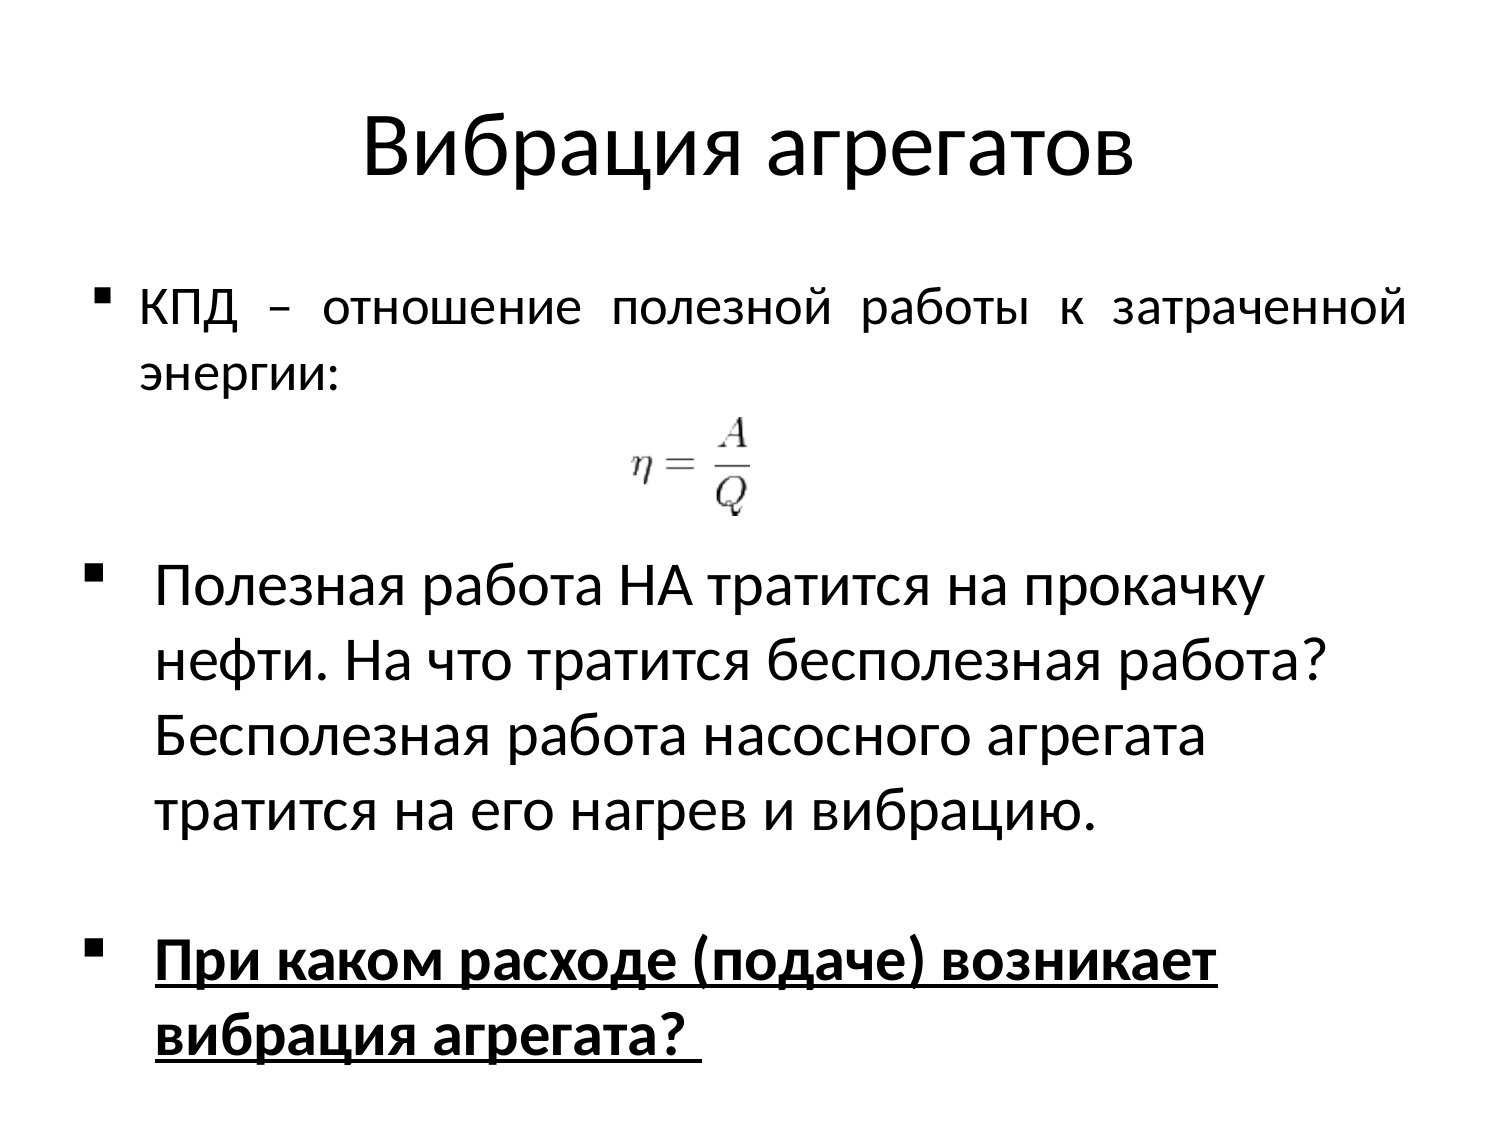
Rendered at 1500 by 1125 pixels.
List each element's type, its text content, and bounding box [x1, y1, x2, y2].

text_box Полезная работа НА тратится на прокачку нефти. На что тратится бесполезная работа? Бесполезная работа насосного агрегата тратится на его нагрев и вибрацию. При каком расходе (подаче) возникает вибрация агрегата? [64, 535, 1412, 1076]
picture [631, 416, 751, 516]
title Вибрация агрегатов [75, 45, 1425, 233]
list КПД – отношение полезной работы к затраченной энергии: [75, 262, 1425, 409]
